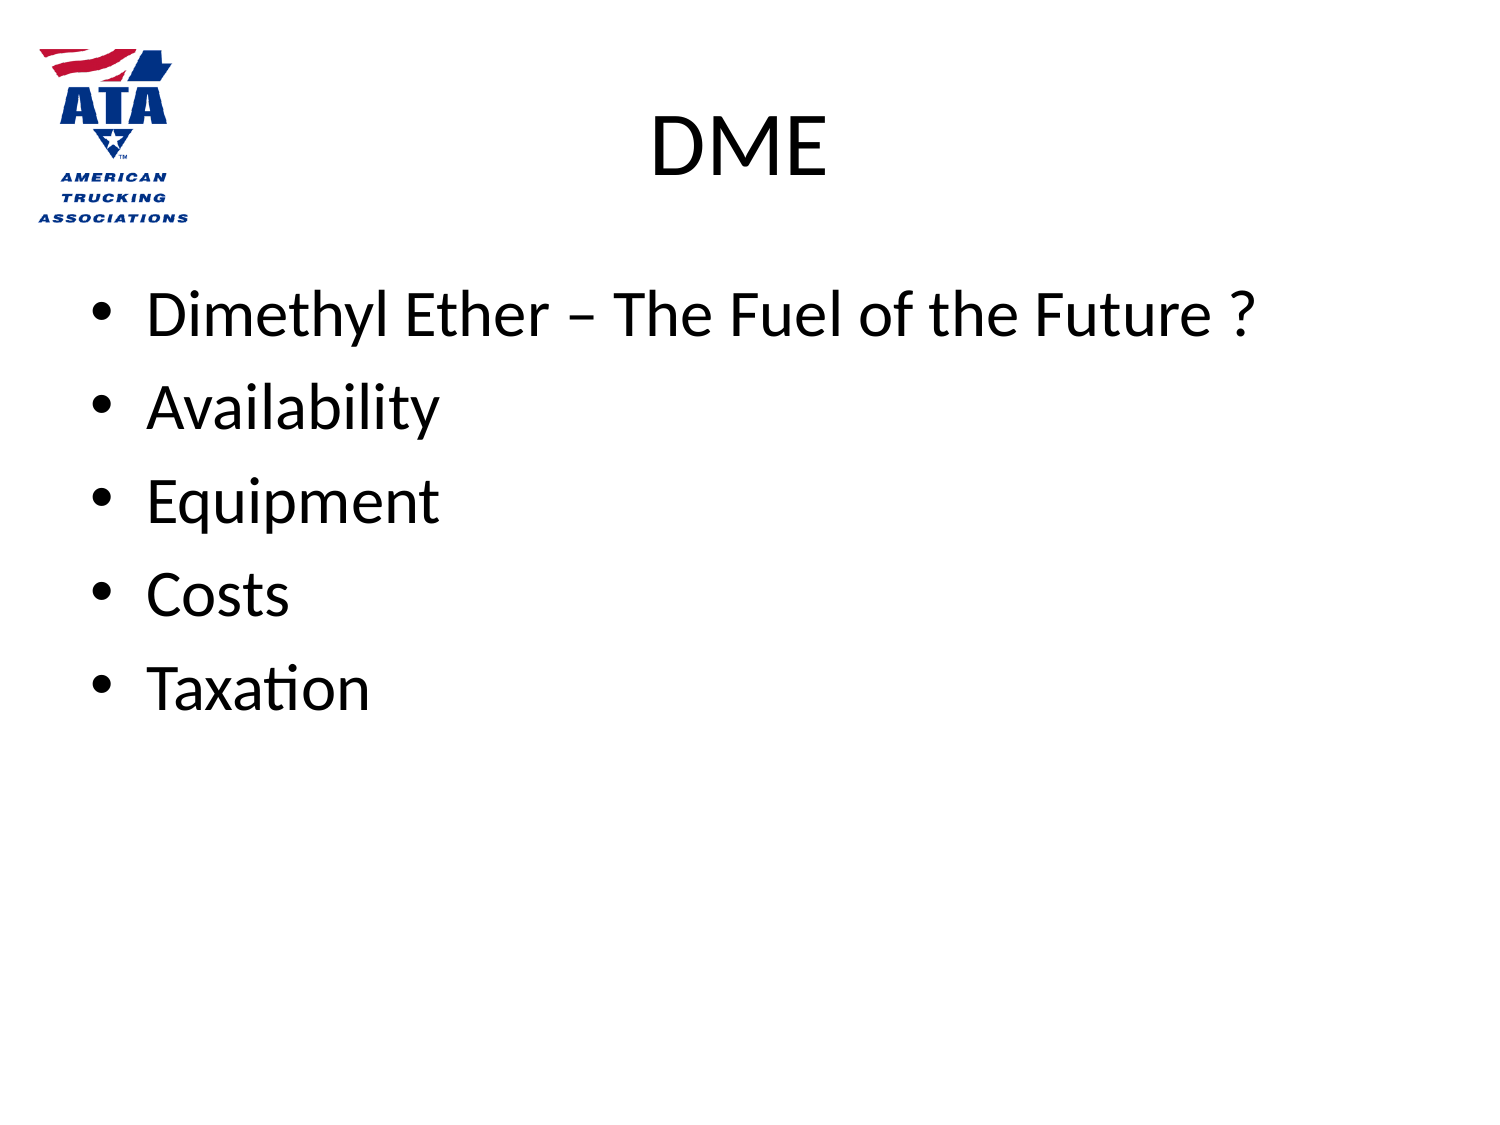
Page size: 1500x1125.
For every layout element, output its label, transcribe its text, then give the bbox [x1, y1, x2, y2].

picture [37, 49, 188, 224]
title DME [75, 45, 1425, 233]
list Dimethyl Ether – The Fuel of the Future ? Availability Equipment Costs Taxation [75, 262, 1425, 1005]
